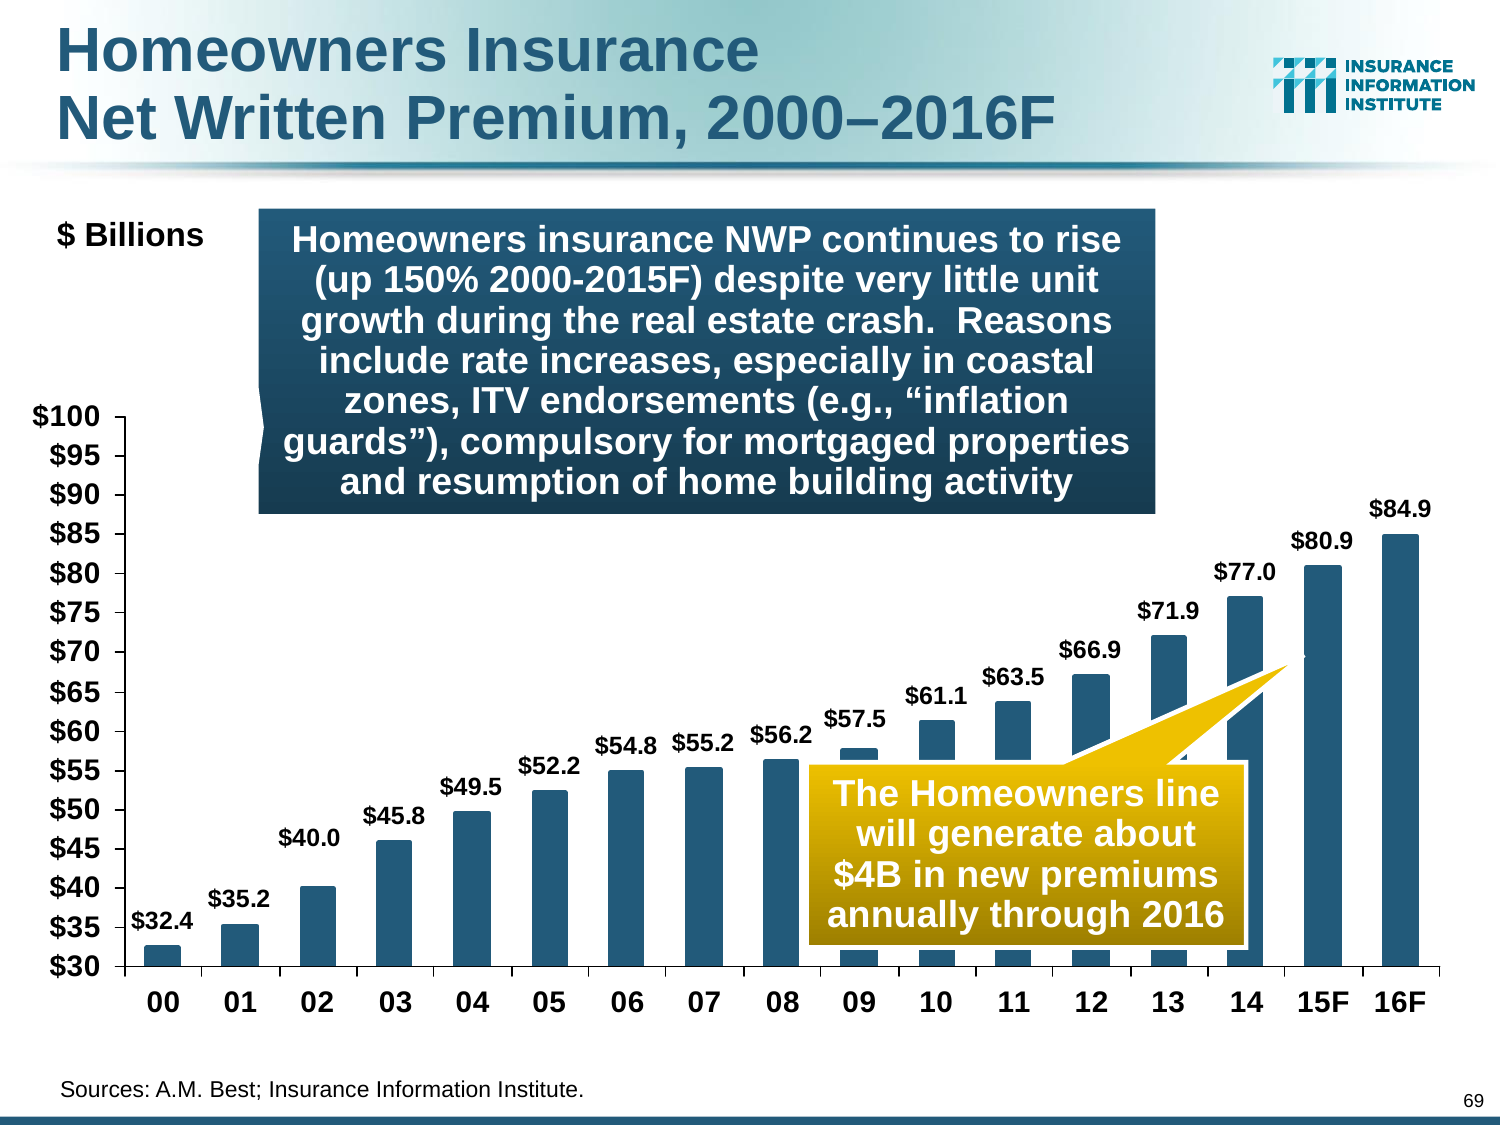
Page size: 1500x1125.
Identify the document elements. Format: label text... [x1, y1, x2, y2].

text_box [18, 357, 1448, 1092]
text_box $ Billions [42, 206, 256, 261]
title Homeowners Insurance Net Written Premium, 2000–2016F [48, 14, 1264, 157]
text_box Sources: A.M. Best; Insurance Information Institute. [0, 1045, 1333, 1125]
slide_number 69 [1410, 1091, 1485, 1112]
text_box Homeowners insurance NWP continues to rise (up 150% 2000-2015F) despite very little unit growth during the real estate crash. Reasons include rate increases, especially in coastal zones, ITV endorsements (e.g., “inflation guards”), compulsory for mortgaged properties and resumption of home building activity [256, 206, 1158, 355]
picture [0, 0, 1500, 189]
